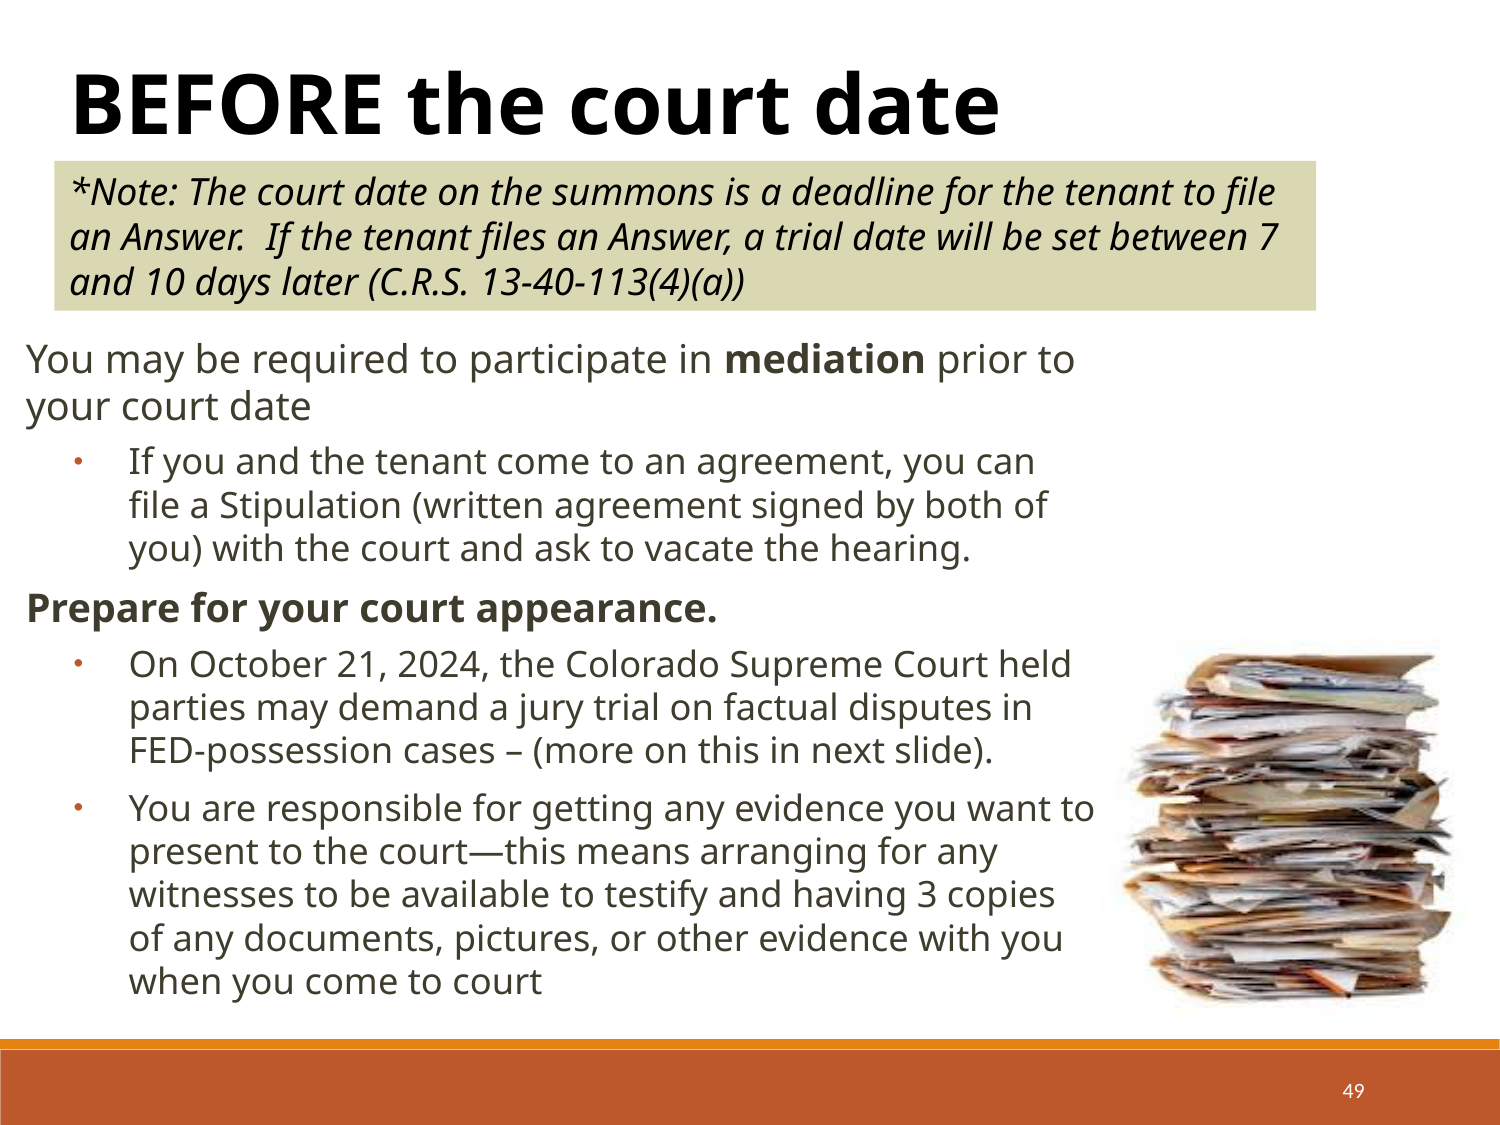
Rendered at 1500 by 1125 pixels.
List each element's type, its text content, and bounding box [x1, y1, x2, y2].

picture [1087, 576, 1500, 1027]
text_box *Note: The court date on the summons is a deadline for the tenant to file an Answer. If the tenant files an Answer, a trial date will be set between 7 and 10 days later (C.R.S. 13-40-113(4)(a)) [54, 160, 1317, 311]
title BEFORE the court date [54, 8, 1500, 159]
list You may be required to participate in mediation prior to your court date If you and the tenant come to an agreement, you can file a Stipulation (written agreement signed by both of you) with the court and ask to vacate the hearing. Prepare for your court appearance. On October 21, 2024, the Colorado Supreme Court held parties may demand a jury trial on factual disputes in FED-possession cases – (more on this in next slide). You are responsible for getting any evidence you want to present to the court—this means arranging for any witnesses to be available to testify and having 3 copies of any documents, pictures, or other evidence with you when you come to court [0, 326, 1112, 1026]
slide_number 49 [1218, 1059, 1380, 1120]
